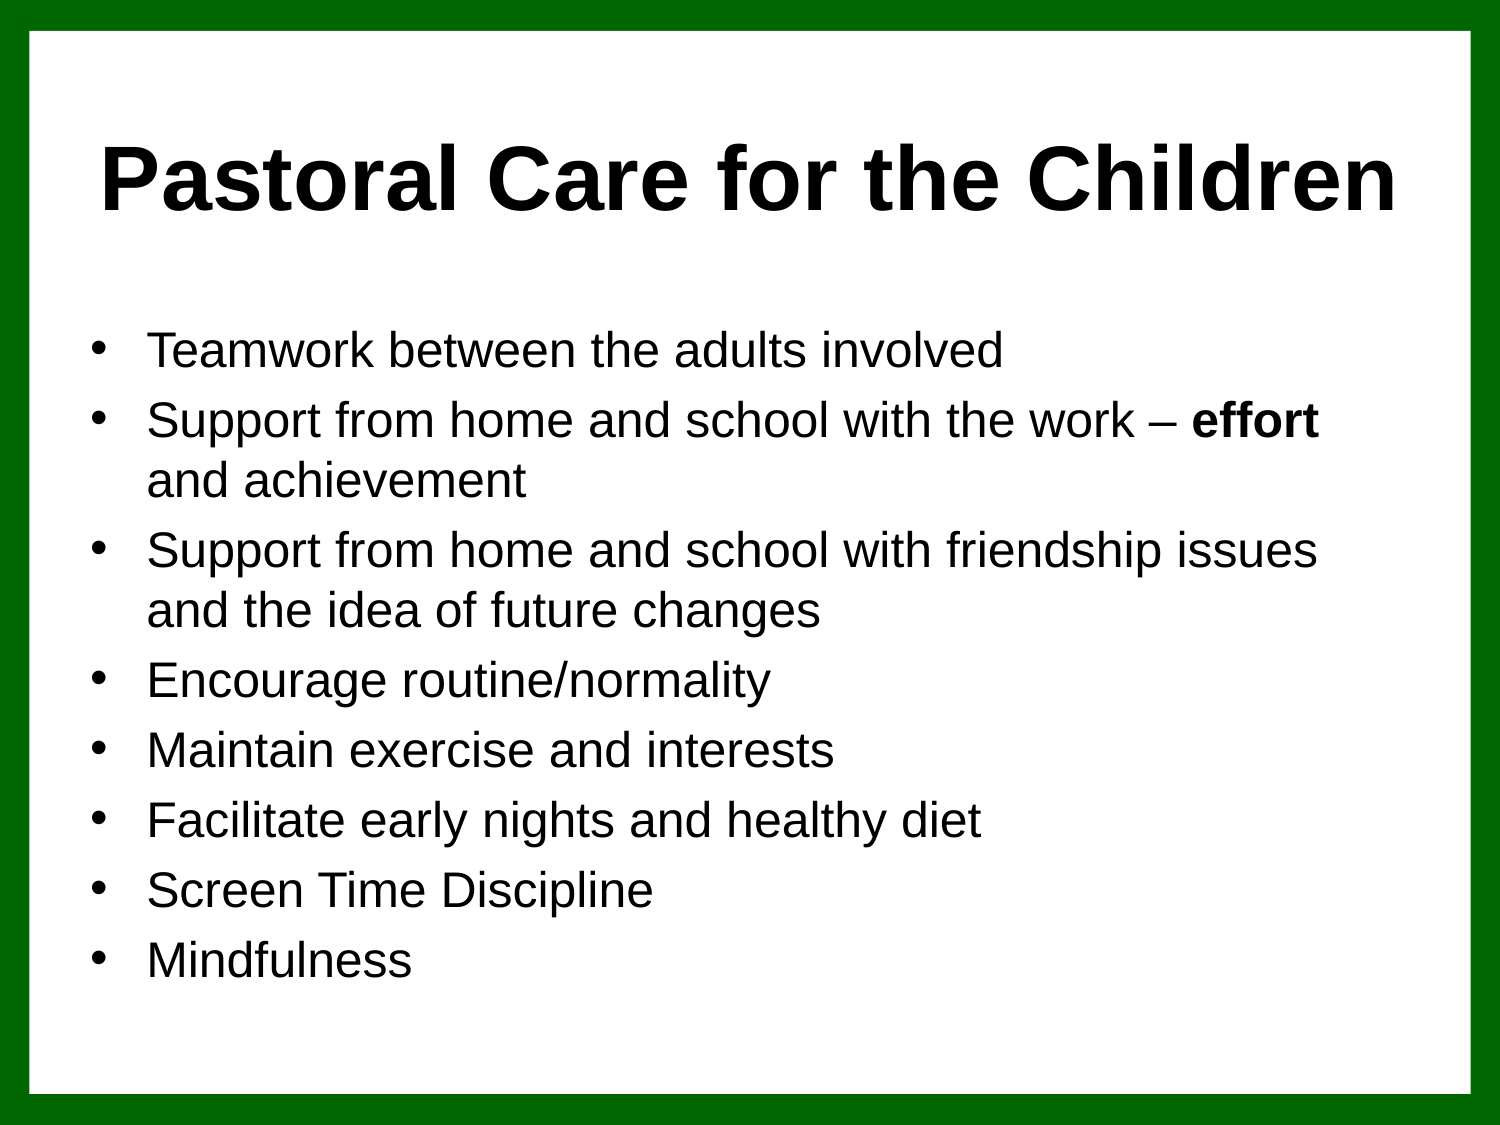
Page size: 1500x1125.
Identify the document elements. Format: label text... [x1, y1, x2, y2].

text_box [27, 29, 1473, 1096]
title Pastoral Care for the Children [75, 79, 1425, 219]
list Teamwork between the adults involved Support from home and school with the work – effort and achievement Support from home and school with friendship issues and the idea of future changes Encourage routine/normality Maintain exercise and interests Facilitate early nights and healthy diet Screen Time Discipline Mindfulness [75, 219, 1425, 1038]
